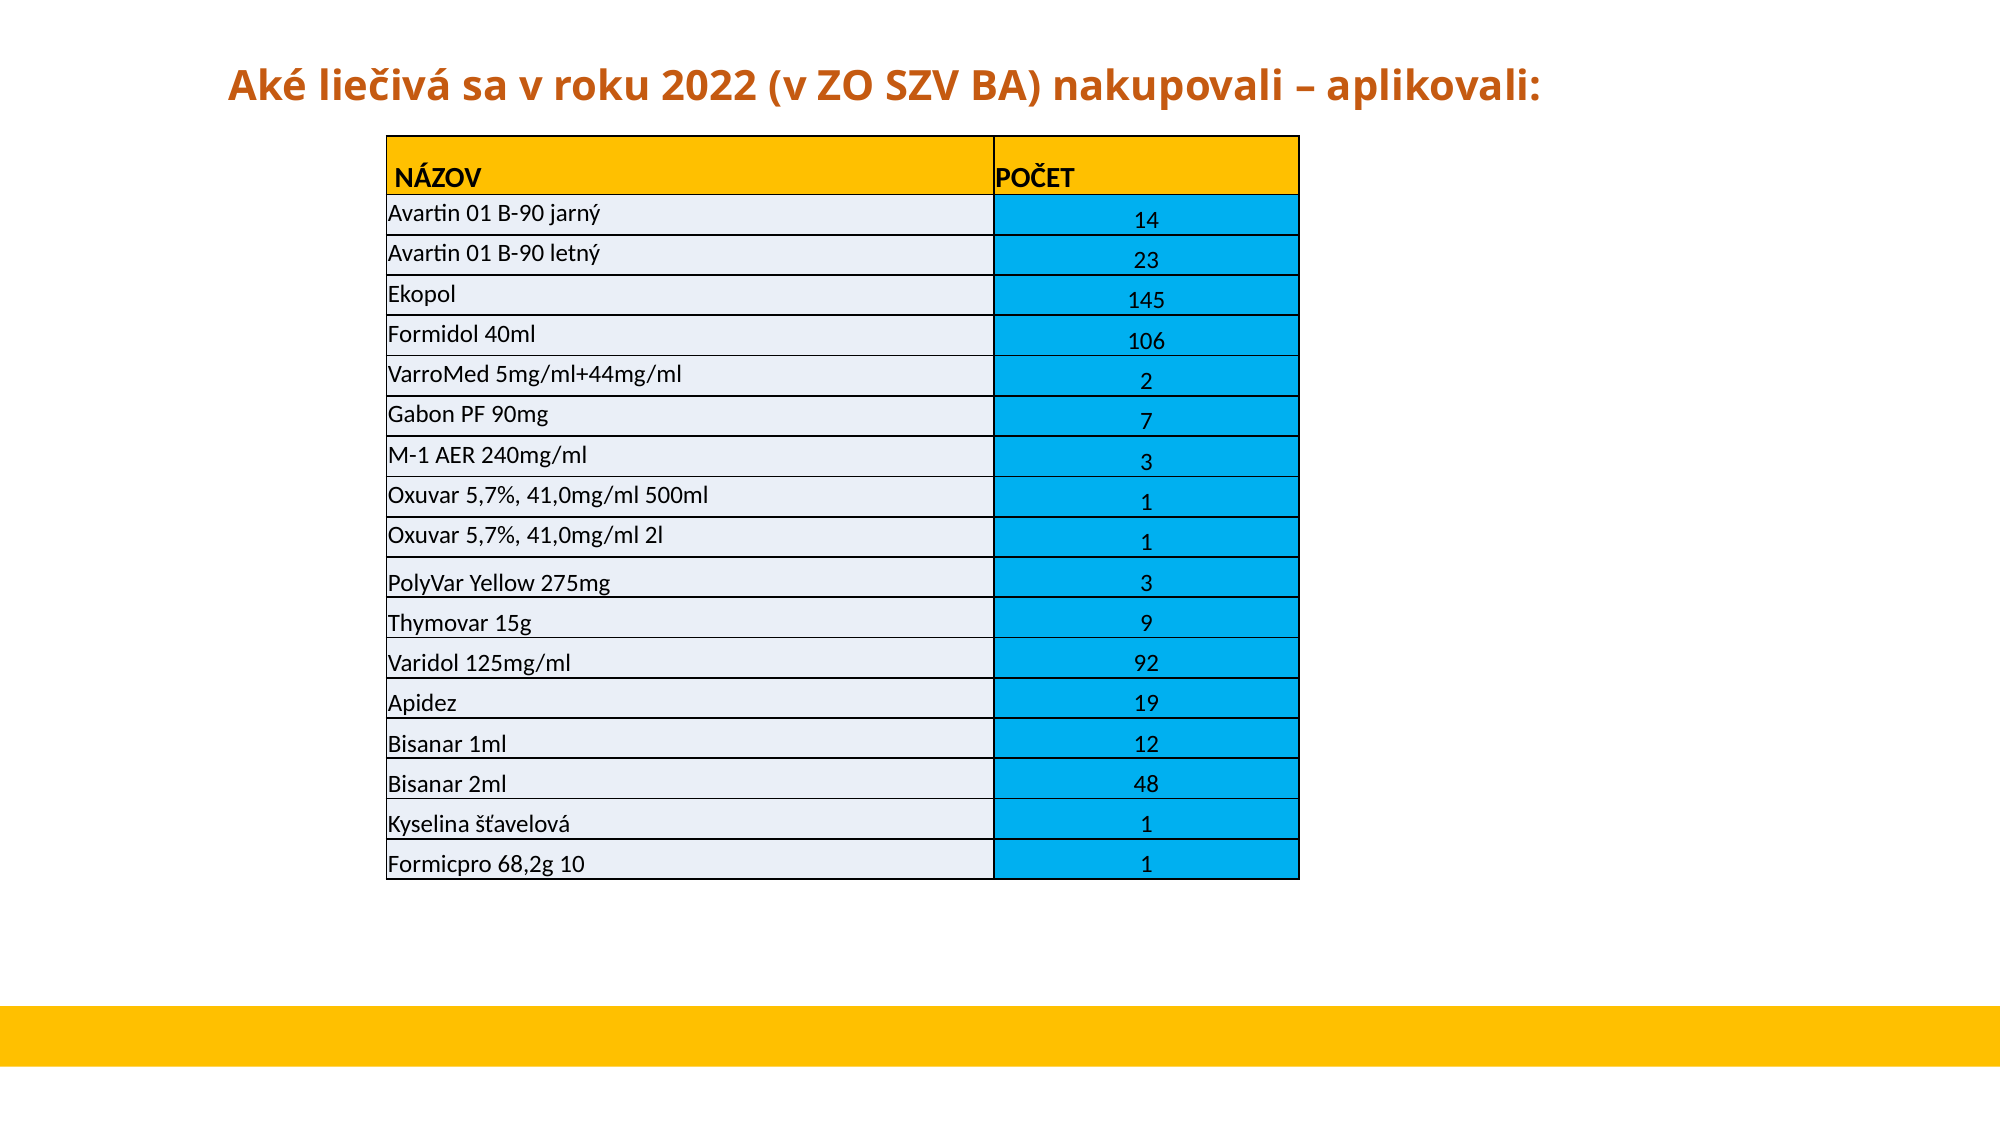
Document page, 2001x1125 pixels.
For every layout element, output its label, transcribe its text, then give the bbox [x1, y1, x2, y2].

table_cell 3 [995, 558, 1298, 596]
table_cell 2 [995, 356, 1298, 395]
table_cell 1 [995, 518, 1298, 556]
table_cell 106 [995, 316, 1298, 355]
table_cell Gabon PF 90mg [387, 397, 993, 435]
table_cell Varidol 125mg/ml [387, 638, 993, 677]
table_cell Formicpro 68,2g 10 [387, 840, 993, 878]
table_cell Thymovar 15g [387, 598, 993, 637]
table_header POČET [995, 137, 1298, 194]
table_cell 48 [995, 759, 1298, 798]
table_cell Apidez [387, 679, 993, 717]
table_cell 14 [995, 195, 1298, 234]
table_cell 23 [995, 236, 1298, 274]
table_cell 1 [995, 477, 1298, 516]
table_cell PolyVar Yellow 275mg [387, 558, 993, 596]
table_cell 3 [995, 437, 1298, 476]
table_cell VarroMed 5mg/ml+44mg/ml [387, 356, 993, 395]
table_cell 7 [995, 397, 1298, 435]
table_cell M-1 AER 240mg/ml [387, 437, 993, 476]
table_cell Ekopol [387, 276, 993, 314]
table_cell Formidol 40ml [387, 316, 993, 355]
table_cell 1 [995, 799, 1298, 838]
table_cell 92 [995, 638, 1298, 677]
table_cell Avartin 01 B-90 jarný [387, 195, 993, 234]
table_cell Bisanar 1ml [387, 719, 993, 757]
table_cell 12 [995, 719, 1298, 757]
table_cell Oxuvar 5,7%, 41,0mg/ml 500ml [387, 477, 993, 516]
table_cell 19 [995, 679, 1298, 717]
table_cell Avartin 01 B-90 letný [387, 236, 993, 274]
table_cell 1 [995, 840, 1298, 878]
text_box [0, 1006, 2000, 1067]
table_cell Kyselina šťavelová [387, 799, 993, 838]
table_header NÁZOV [387, 137, 993, 194]
title Aké liečivá sa v roku 2022 (v ZO SZV BA) nakupovali – aplikovali: [135, 32, 1636, 762]
table_cell 145 [995, 276, 1298, 314]
table_cell Oxuvar 5,7%, 41,0mg/ml 2l [387, 518, 993, 556]
table_cell 9 [995, 598, 1298, 637]
table_cell Bisanar 2ml [387, 759, 993, 798]
